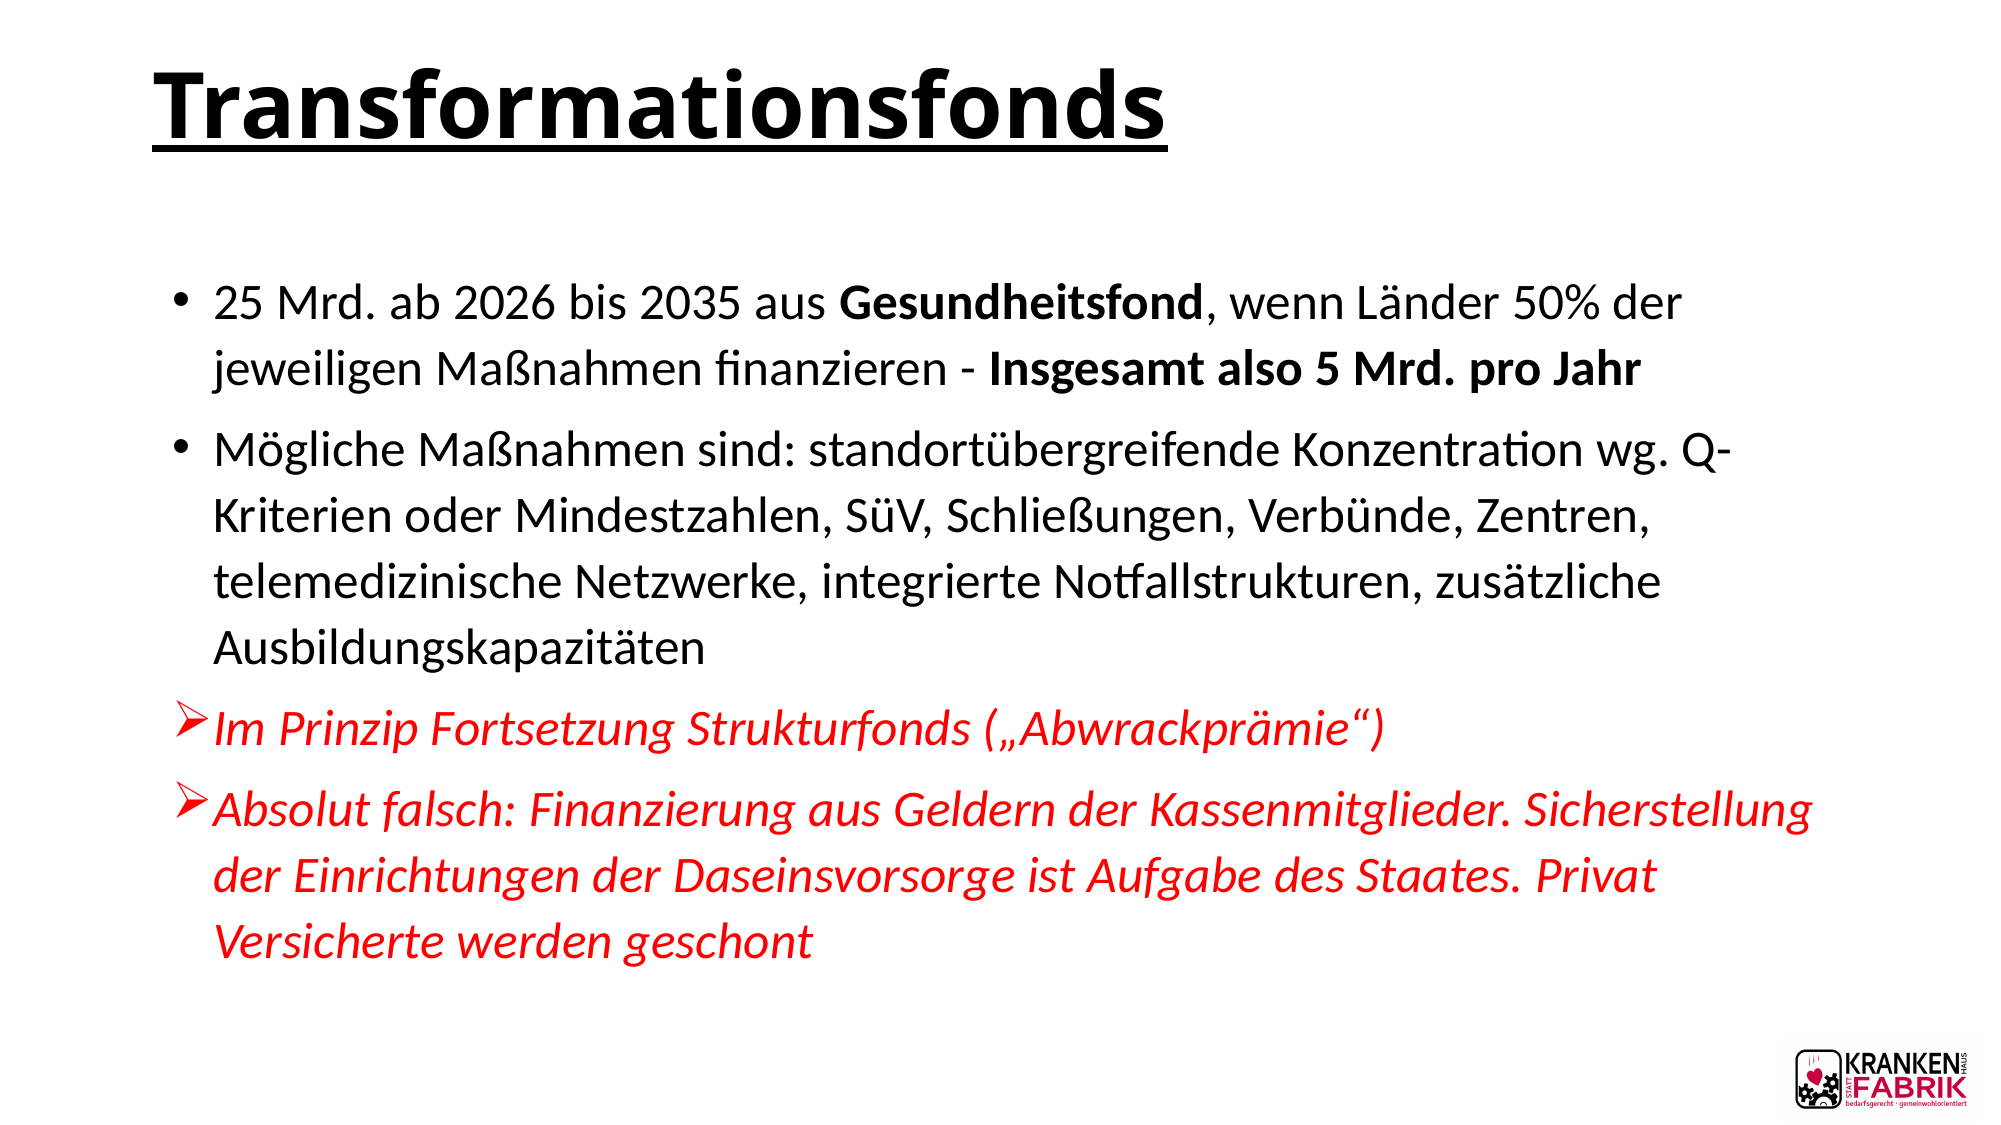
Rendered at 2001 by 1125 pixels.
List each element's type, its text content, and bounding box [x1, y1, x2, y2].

title Transformationsfonds [137, 0, 1863, 218]
picture [1781, 1035, 1981, 1123]
list 25 Mrd. ab 2026 bis 2035 aus Gesundheitsfond, wenn Länder 50% der jeweiligen Maßnahmen finanzieren - Insgesamt also 5 Mrd. pro Jahr Mögliche Maßnahmen sind: standortübergreifende Konzentration wg. Q-Kriterien oder Mindestzahlen, SüV, Schließungen, Verbünde, Zentren, telemedizinische Netzwerke, integrierte Notfallstrukturen, zusätzliche Ausbildungskapazitäten Im Prinzip Fortsetzung Strukturfonds („Abwrackprämie“) Absolut falsch: Finanzierung aus Geldern der Kassenmitglieder. Sicherstellung der Einrichtungen der Daseinsvorsorge ist Aufgabe des Staates. Privat Versicherte werden geschont [74, 256, 1882, 981]
